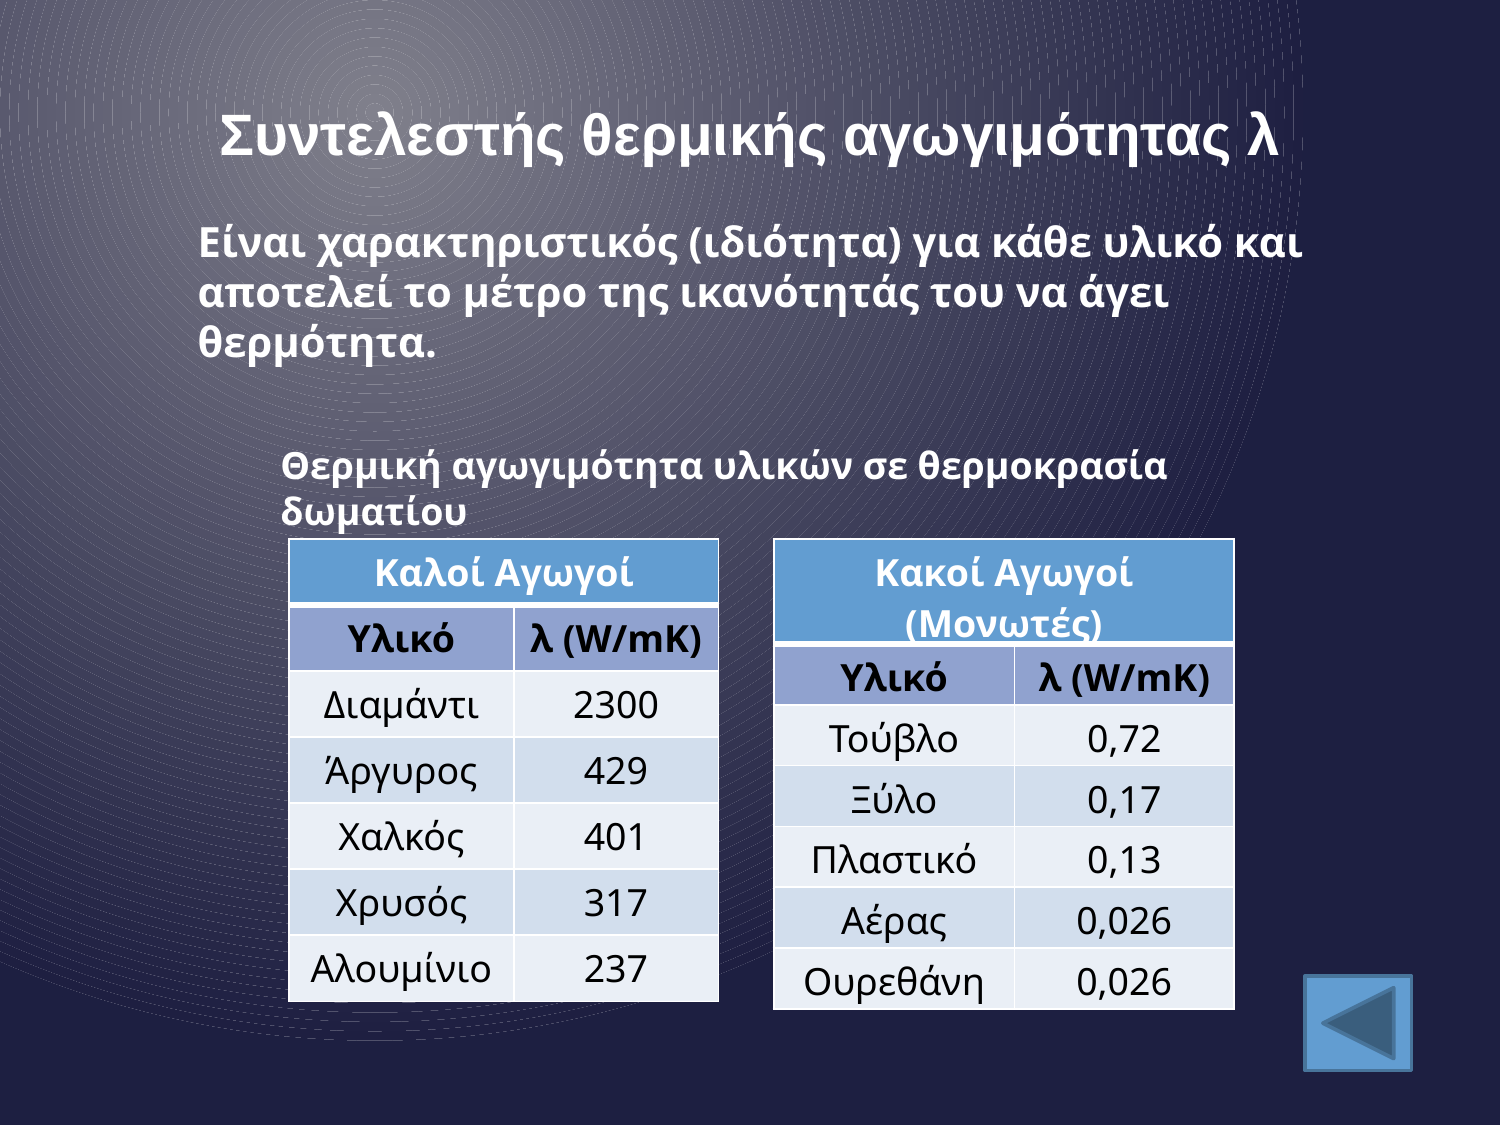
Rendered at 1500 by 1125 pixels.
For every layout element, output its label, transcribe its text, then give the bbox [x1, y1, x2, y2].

text_box Θερμική αγωγιμότητα υλικών σε θερμοκρασία δωματίου [265, 435, 1270, 540]
table_cell 0,13 [1015, 827, 1233, 886]
table_cell 401 [515, 804, 718, 868]
table_cell Τούβλο [775, 706, 1014, 765]
text_box [1303, 974, 1413, 1072]
table_cell 0,026 [1015, 949, 1233, 1008]
table_cell Πλαστικό [775, 827, 1014, 886]
table_cell Ουρεθάνη [775, 949, 1014, 1008]
table_cell 0,026 [1015, 888, 1233, 947]
table_cell 317 [515, 870, 718, 934]
table_cell 237 [515, 936, 718, 1001]
table_header Καλοί Αγωγοί [290, 540, 718, 602]
table_cell 2300 [515, 672, 718, 736]
table_cell Χαλκός [290, 804, 513, 868]
table_cell 0,72 [1015, 706, 1233, 765]
table_cell Υλικό [290, 608, 513, 670]
table_cell Αέρας [775, 888, 1014, 947]
text_box Είναι χαρακτηριστικός (ιδιότητα) για κάθε υλικό και αποτελεί το μέτρο της ικανότητάς του να άγει θερμότητα. [182, 208, 1329, 373]
table_cell Άργυρος [290, 738, 513, 802]
table_cell Ξύλο [775, 766, 1014, 826]
table_cell Διαμάντι [290, 672, 513, 736]
table_cell Αλουμίνιο [290, 936, 513, 1001]
table_header Κακοί Αγωγοί (Μονωτές) [775, 540, 1233, 641]
table_cell λ (W/mK) [515, 608, 718, 670]
table_cell λ (W/mK) [1015, 647, 1233, 704]
table_cell Υλικό [775, 647, 1014, 704]
table_cell 0,17 [1015, 766, 1233, 826]
title Συντελεστής θερμικής αγωγιμότητας λ [118, 90, 1382, 221]
table_cell Χρυσός [290, 870, 513, 934]
table_cell 429 [515, 738, 718, 802]
